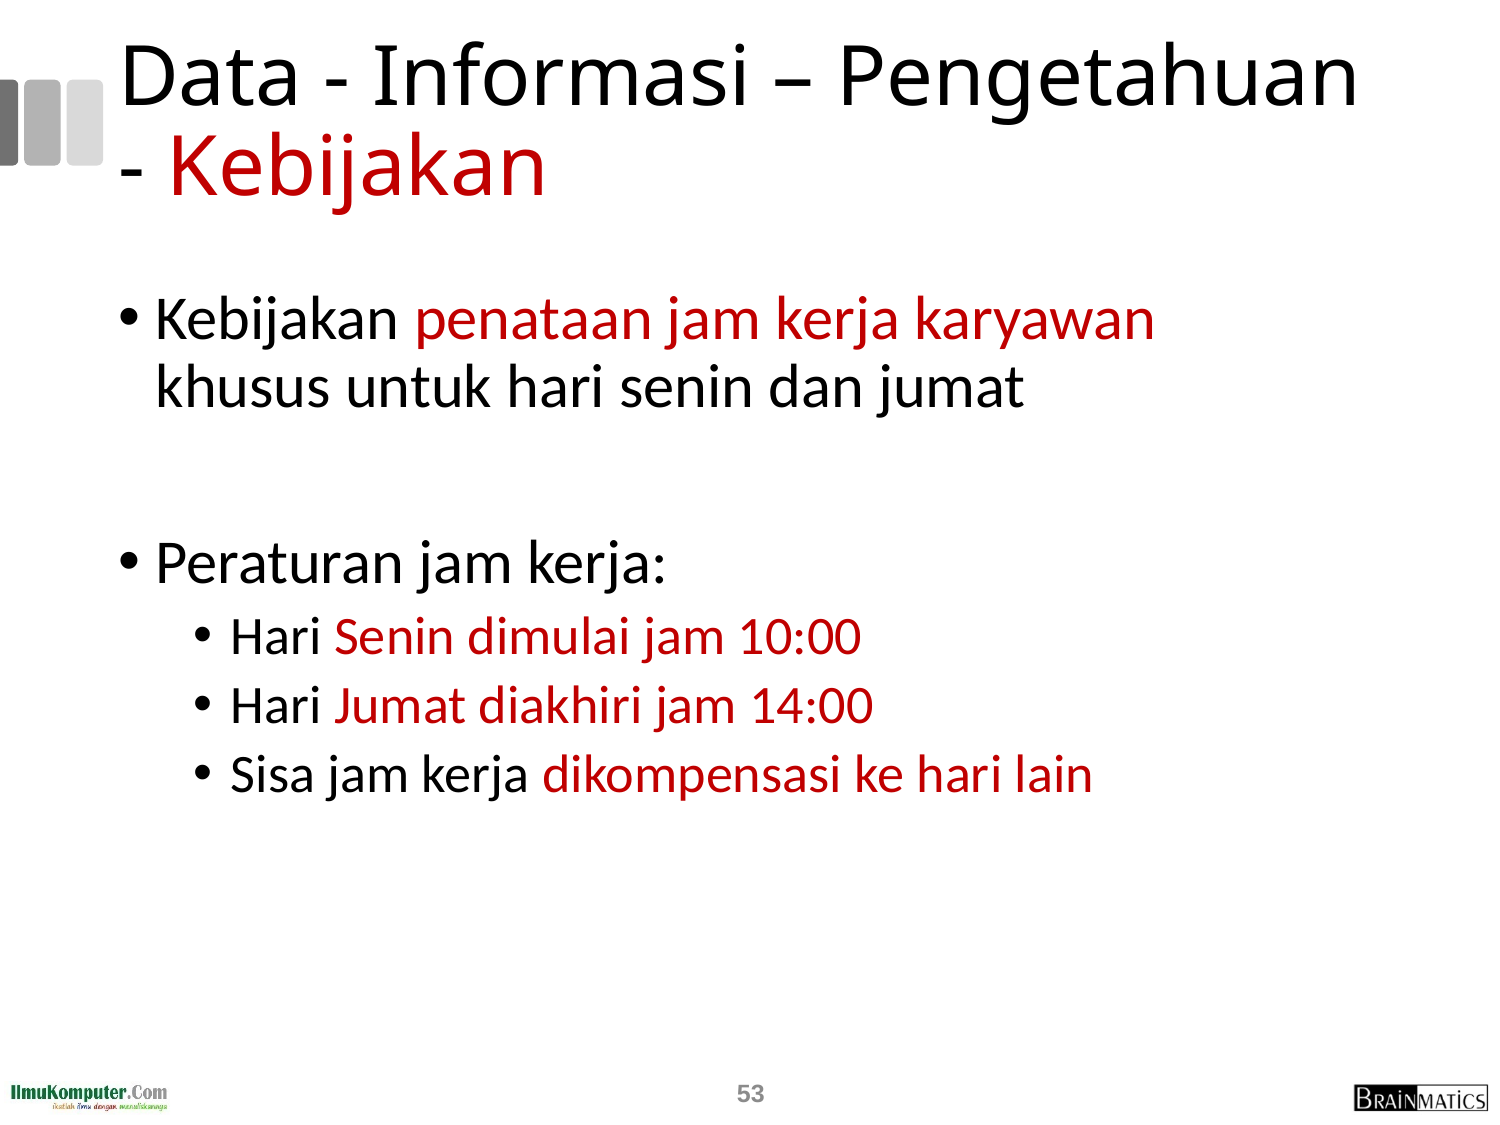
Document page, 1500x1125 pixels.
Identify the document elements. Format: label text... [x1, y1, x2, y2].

list Kebijakan penataan jam kerja karyawan khusus untuk hari senin dan jumat Peraturan jam kerja: Hari Senin dimulai jam 10:00 Hari Jumat diakhiri jam 14:00 Sisa jam kerja dikompensasi ke hari lain [103, 278, 1188, 1041]
slide_number 53 [582, 1062, 920, 1123]
picture [1351, 1081, 1491, 1115]
title Data - Informasi – Pengetahuan - Kebijakan [103, 24, 1397, 222]
picture [4, 1081, 173, 1115]
